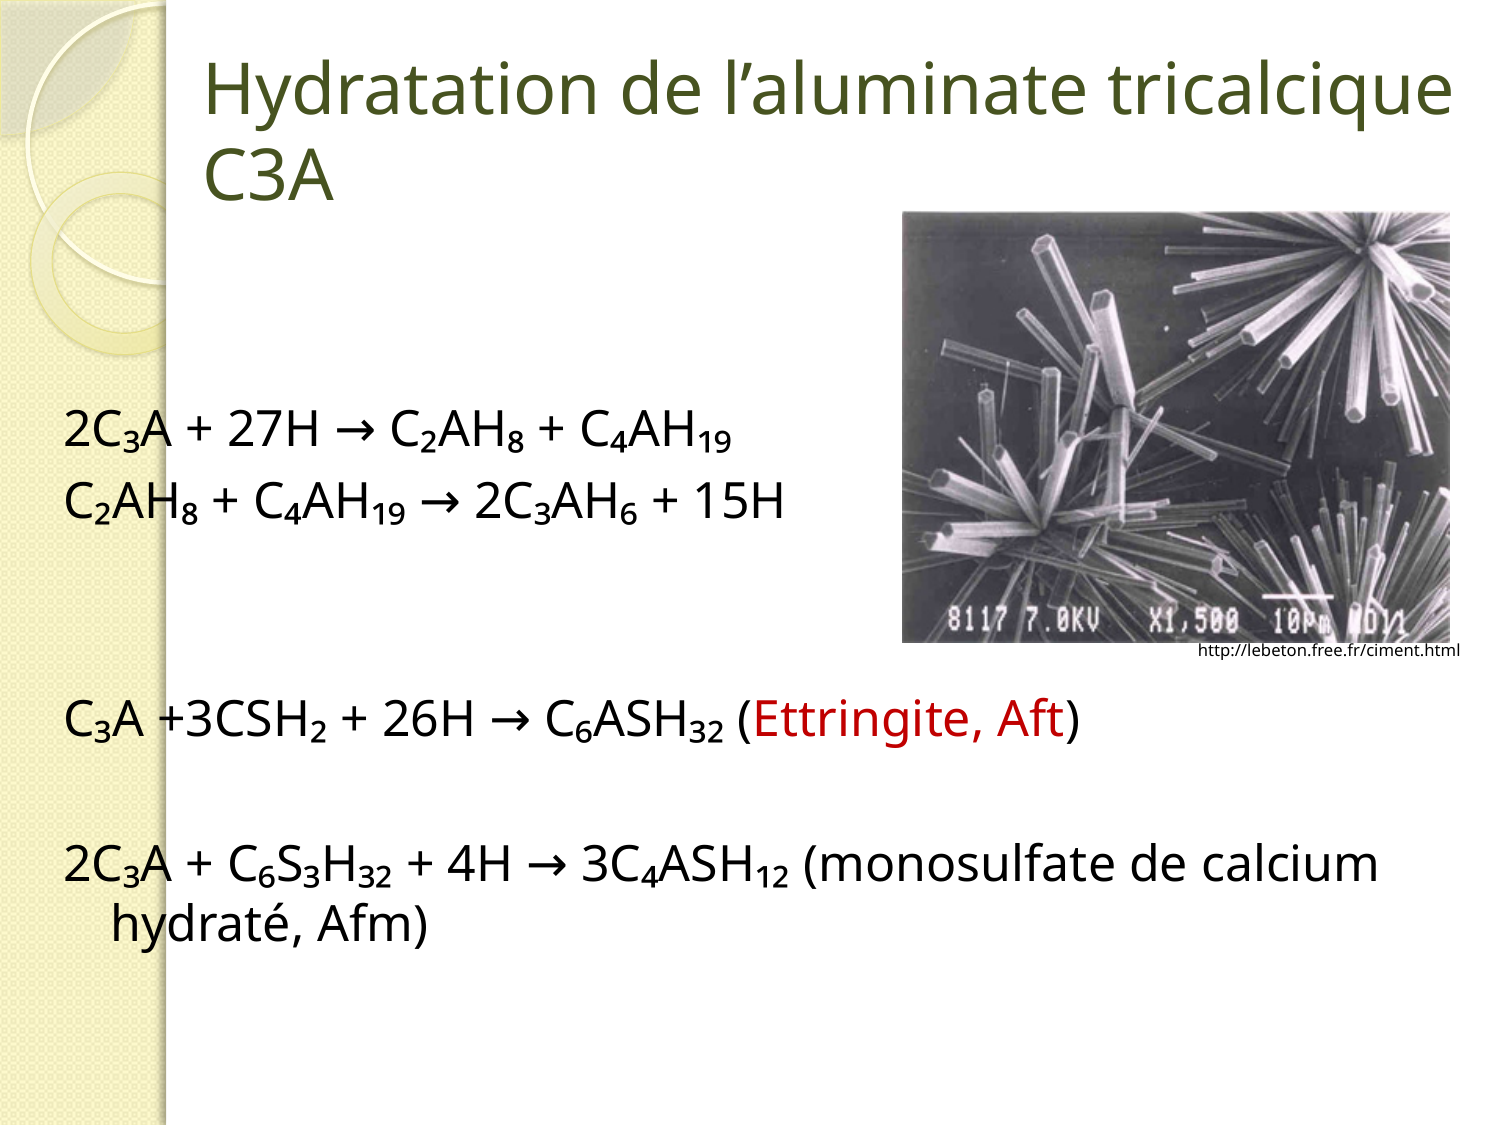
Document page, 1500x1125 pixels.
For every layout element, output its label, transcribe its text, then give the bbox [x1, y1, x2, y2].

picture [902, 210, 1450, 643]
text_box http://lebeton.free.fr/ciment.html [1183, 632, 1476, 668]
title Hydratation de l’aluminate tricalcique C3A [187, 35, 1500, 223]
list 2C₃A + 27H → C₂AH₈ + C₄AH₁₉ C₂AH₈ + C₄AH₁₉ → 2C₃AH₆ + 15H C₃A +3CSH₂ + 26H → C₆ASH₃₂ (Ettringite, Aft) 2C₃A + C₆S₃H₃₂ + 4H → 3C₄ASH₁₂ (monosulfate de calcium hydraté, Afm) [35, 316, 1465, 1043]
